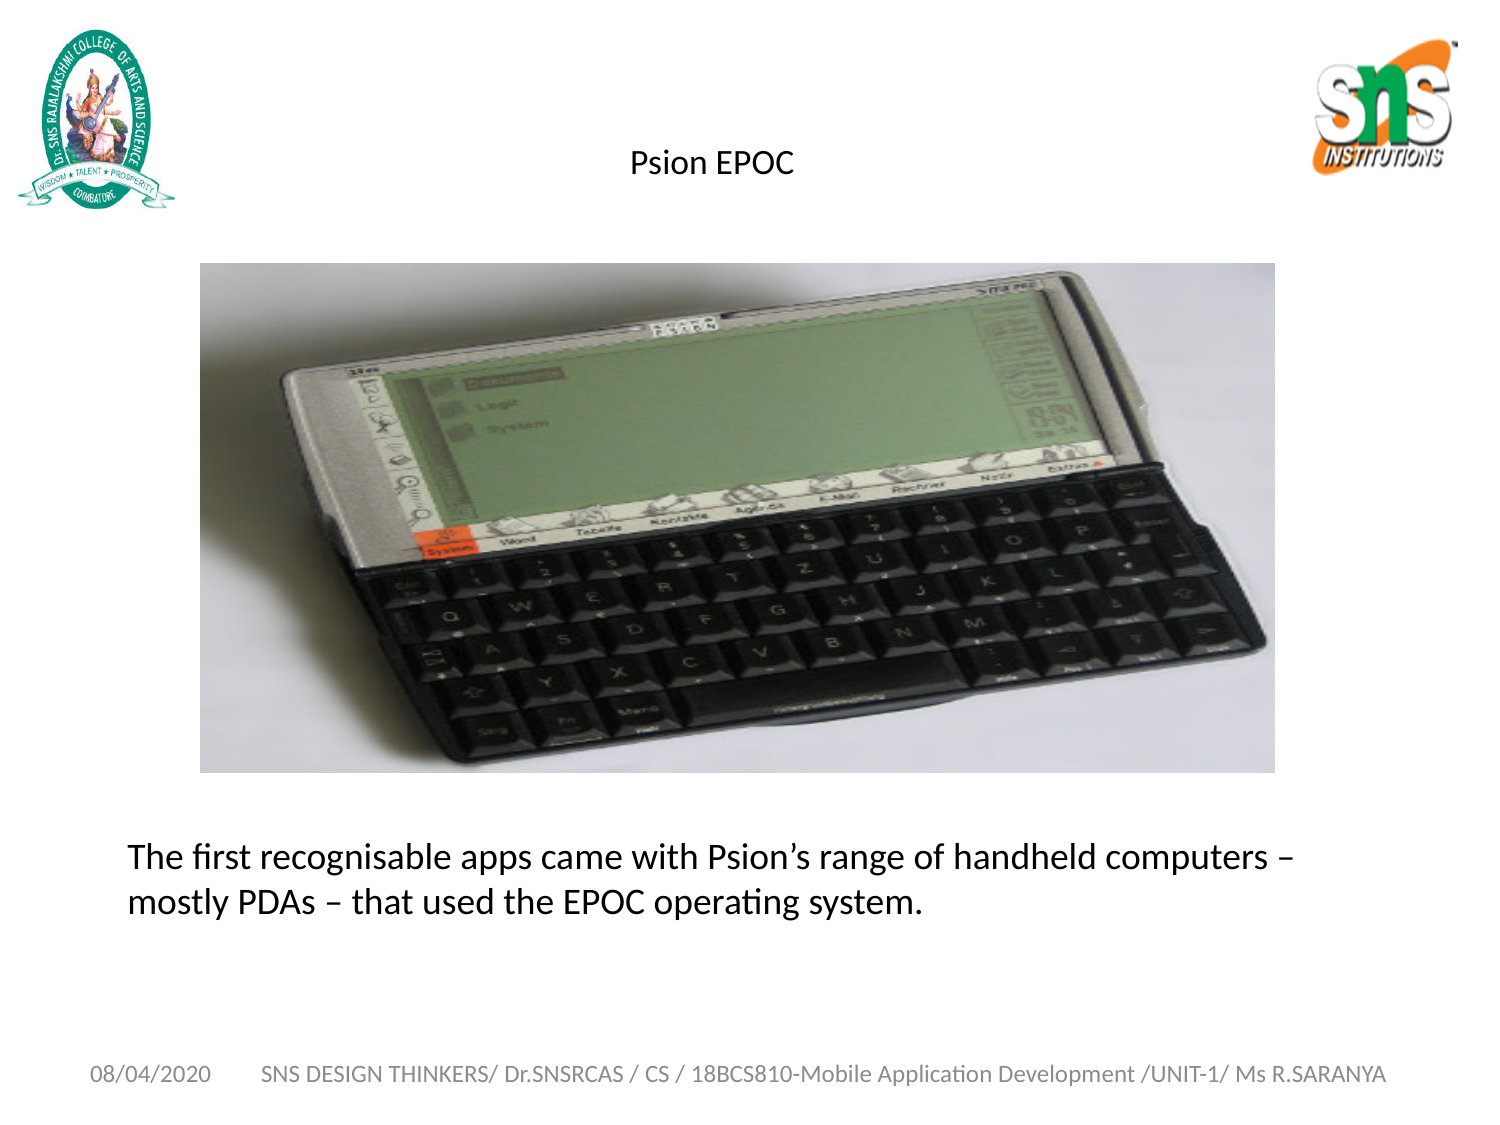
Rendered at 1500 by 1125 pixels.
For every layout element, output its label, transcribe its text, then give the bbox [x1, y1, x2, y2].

picture [1312, 37, 1459, 176]
text_box The first recognisable apps came with Psion’s range of handheld computers – mostly PDAs – that used the EPOC operating system. [112, 824, 1388, 930]
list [199, 262, 1276, 773]
footer SNS DESIGN THINKERS/ Dr.SNSRCAS / CS / 18BCS810-Mobile Application Development /UNIT-1/ Ms R.SARANYA [237, 1042, 1413, 1103]
picture [18, 29, 176, 209]
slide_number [75, 1042, 237, 1103]
title Psion EPOC [375, 45, 1050, 233]
